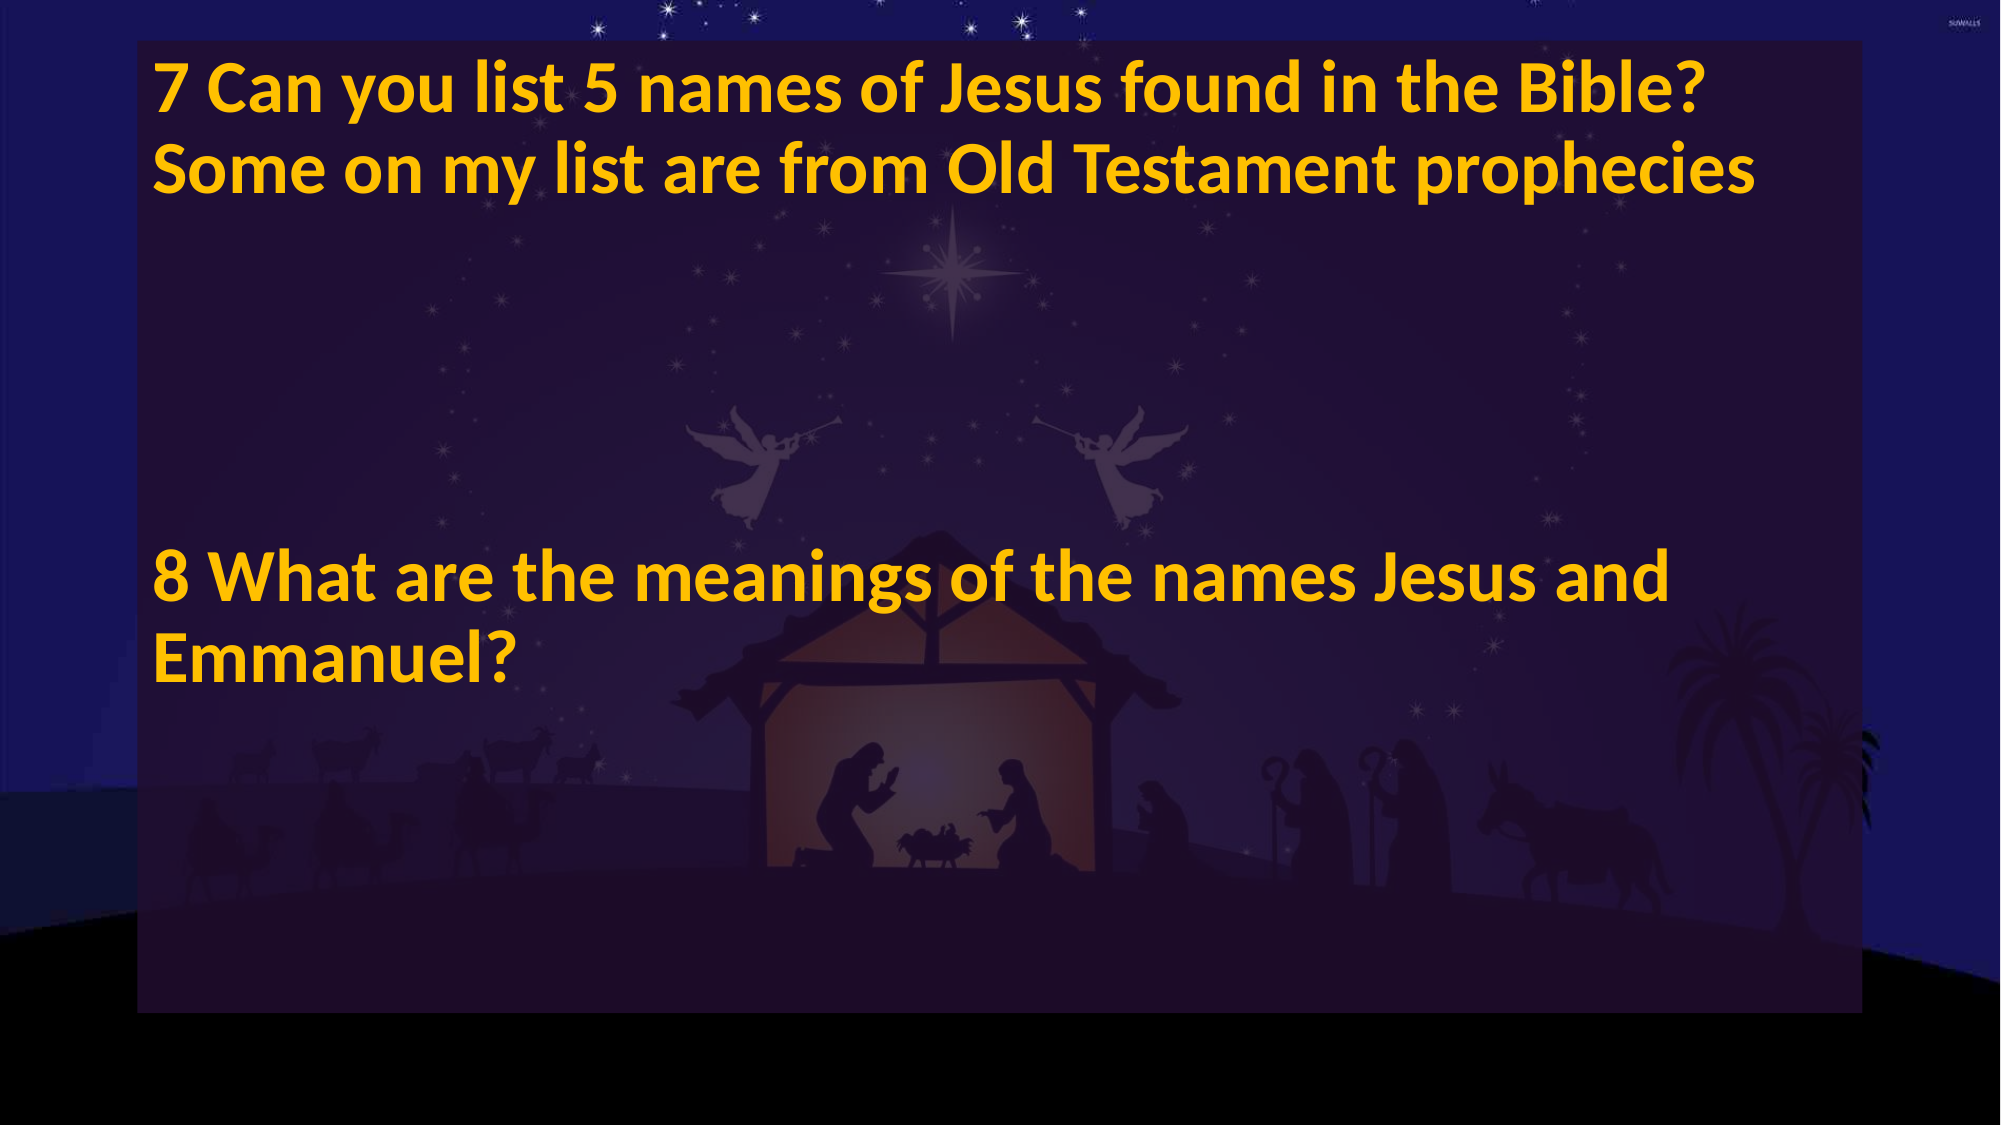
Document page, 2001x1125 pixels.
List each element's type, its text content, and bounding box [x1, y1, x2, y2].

picture [0, 0, 2001, 1125]
list 7 Can you list 5 names of Jesus found in the Bible? Some on my list are from Old Testament prophecies 8 What are the meanings of the names Jesus and Emmanuel? [137, 40, 1863, 1014]
